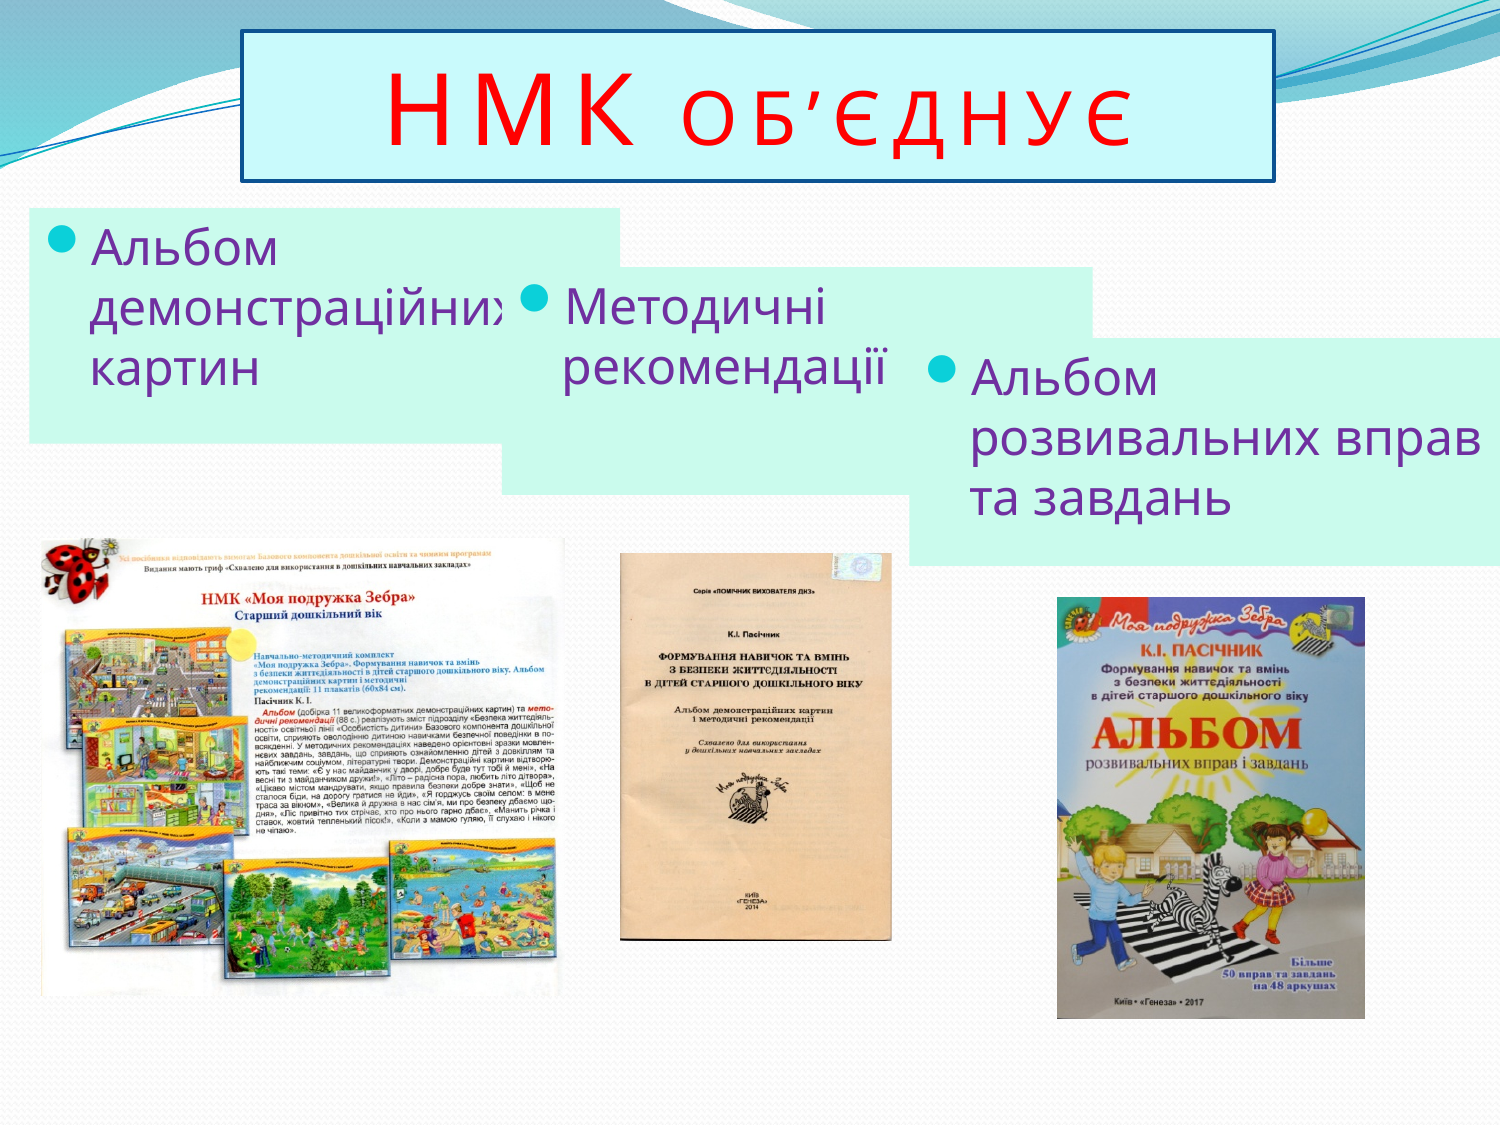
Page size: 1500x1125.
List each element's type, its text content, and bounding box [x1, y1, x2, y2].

picture [619, 550, 892, 941]
text_box Альбом розвивальних вправ та завдань [909, 338, 1500, 566]
picture [40, 538, 565, 996]
text_box Альбом демонстраційних картин [29, 208, 621, 444]
picture [1056, 597, 1365, 1019]
text_box Методичні рекомендації [501, 267, 1093, 495]
text_box НМК ОБ’ЄДНУЄ [240, 29, 1276, 183]
